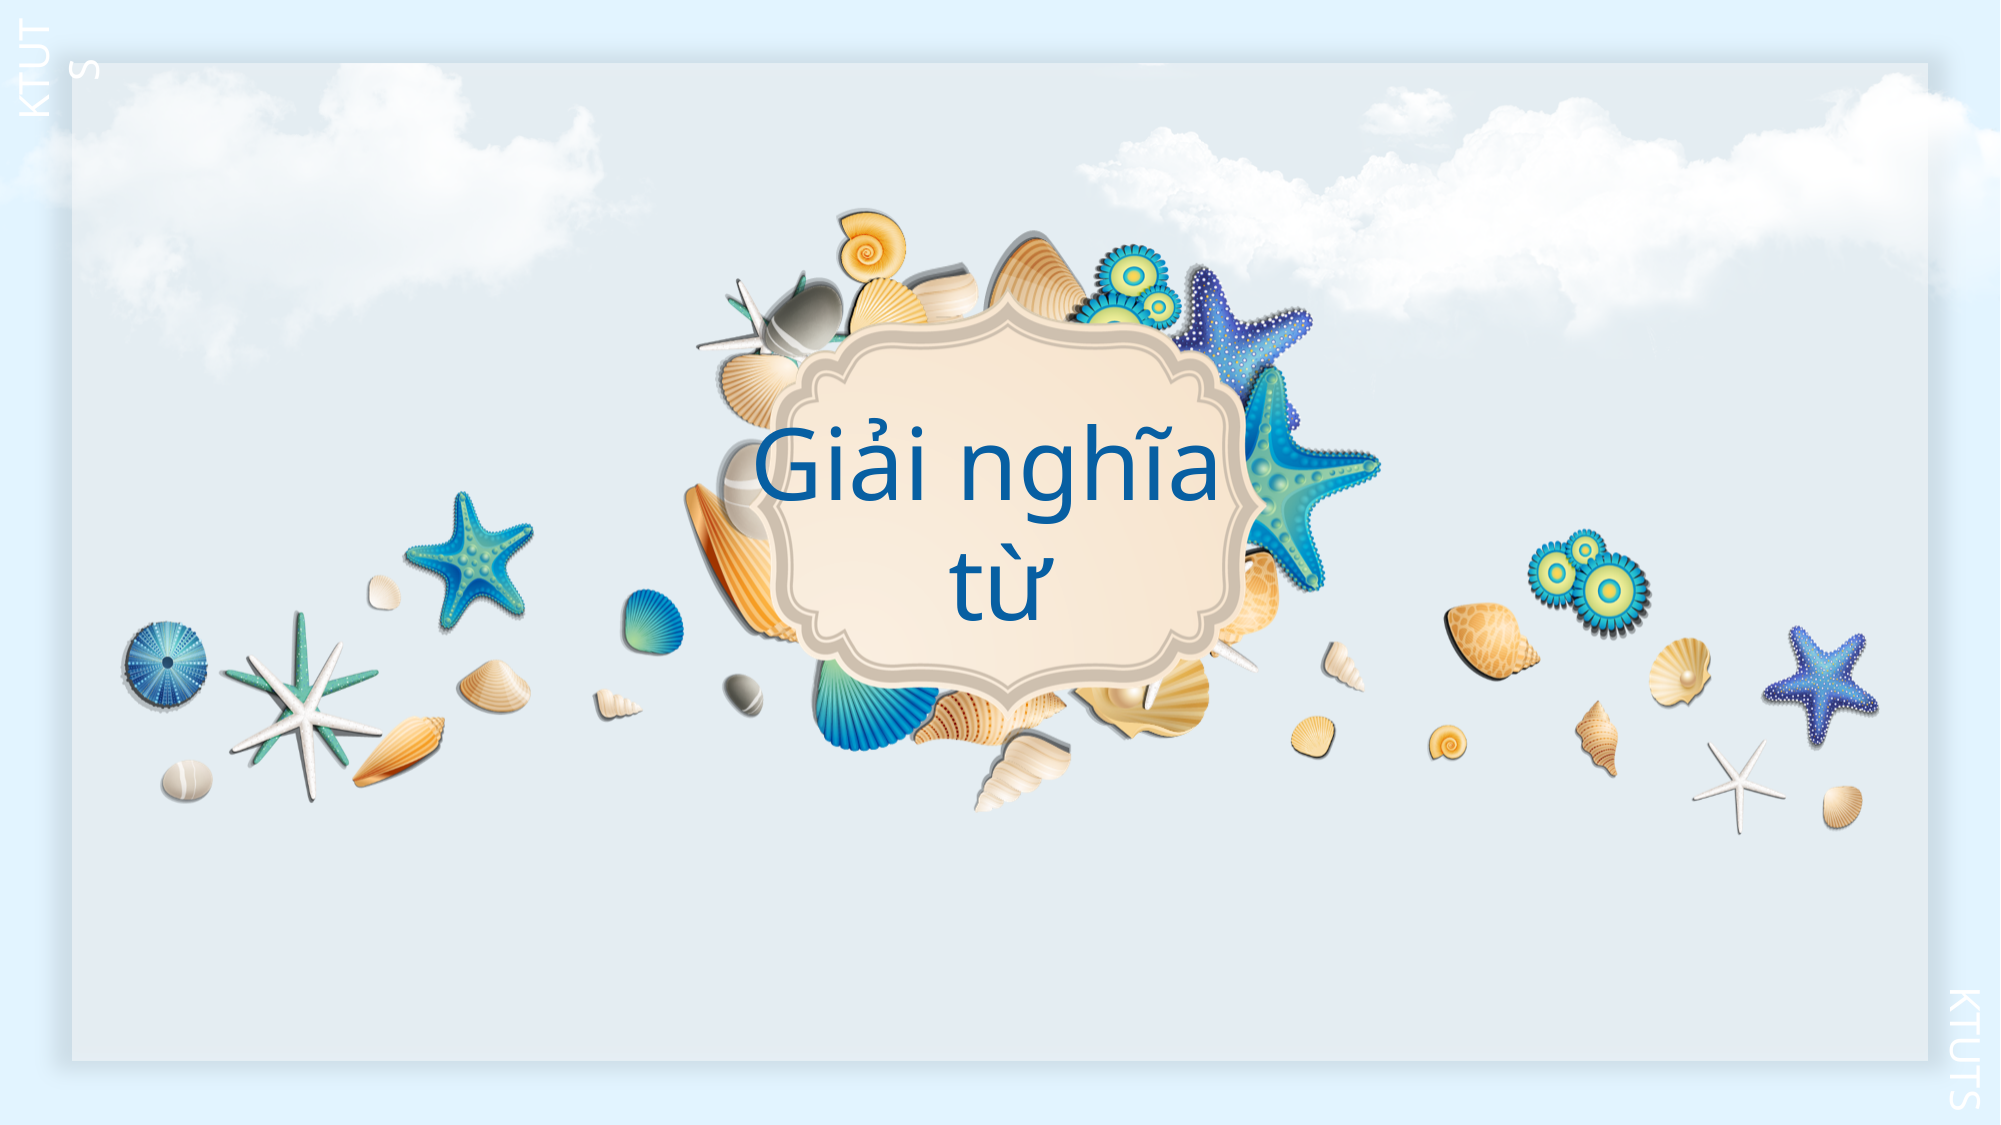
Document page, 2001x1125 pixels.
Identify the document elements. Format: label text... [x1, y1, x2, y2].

text_box Giải nghĩa từ [547, 393, 1453, 611]
picture [0, 0, 2000, 1125]
